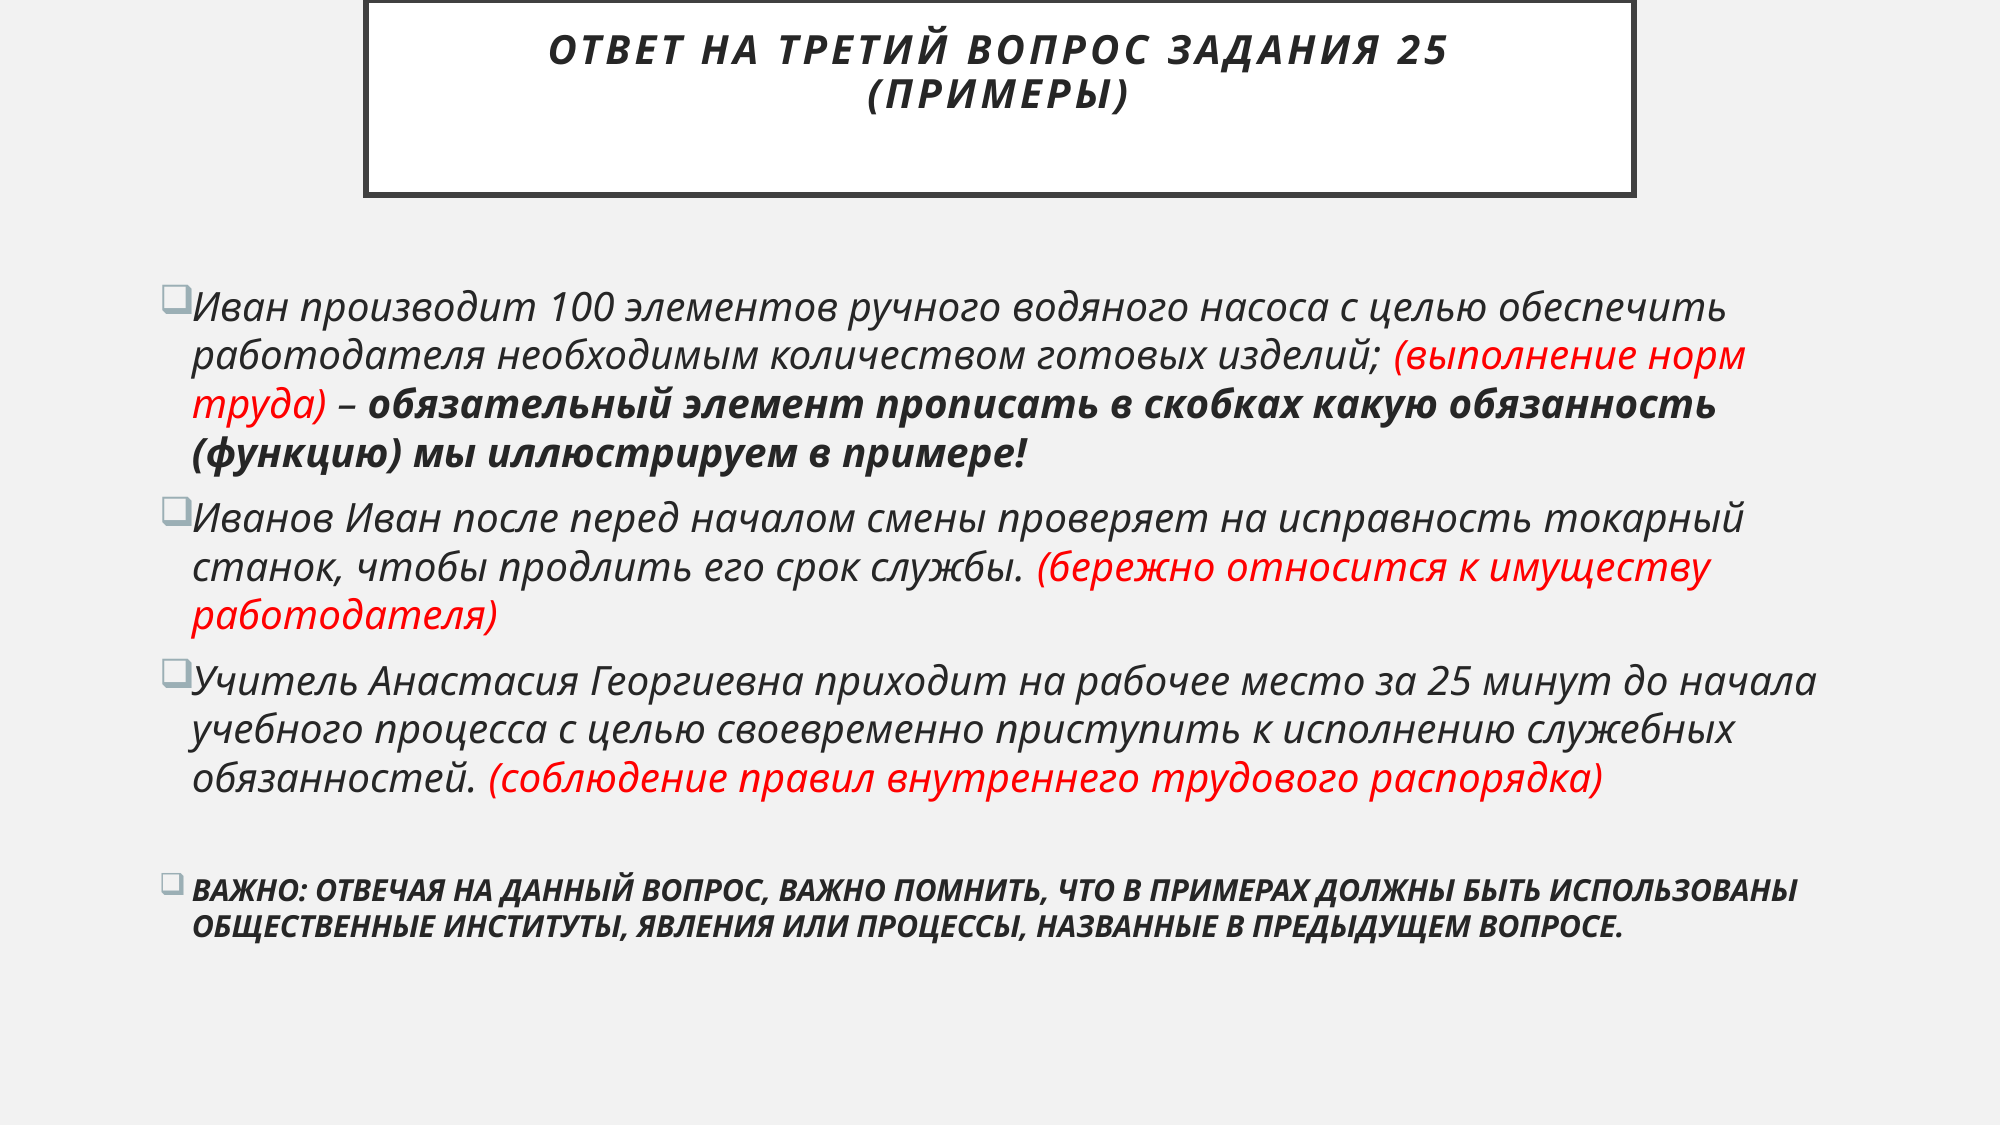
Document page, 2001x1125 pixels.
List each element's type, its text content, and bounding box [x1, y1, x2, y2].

title ОТВЕТ НА ТРЕТИЙ ВОПРОС ЗАДАНИЯ 25 (ПРИМЕРЫ) [363, 0, 1637, 198]
list Иван производит 100 элементов ручного водяного насоса с целью обеспечить работодателя необходимым количеством готовых изделий; (выполнение норм труда) – обязательный элемент прописать в скобках какую обязанность (функцию) мы иллюстрируем в примере! Иванов Иван после перед началом смены проверяет на исправность токарный станок, чтобы продлить его срок службы. (бережно относится к имуществу работодателя) Учитель Анастасия Георгиевна приходит на рабочее место за 25 минут до начала учебного процесса с целью своевременно приступить к исполнению служебных обязанностей. (соблюдение правил внутреннего трудового распорядка) ВАЖНО: ОТВЕЧАЯ НА ДАННЫЙ ВОПРОС, ВАЖНО ПОМНИТЬ, ЧТО В ПРИМЕРАХ ДОЛЖНЫ БЫТЬ ИСПОЛЬЗОВАНЫ ОБЩЕСТВЕННЫЕ ИНСТИТУТЫ, ЯВЛЕНИЯ ИЛИ ПРОЦЕССЫ, НАЗВАННЫЕ В ПРЕДЫДУЩЕМ ВОПРОСЕ. [144, 220, 1857, 1004]
